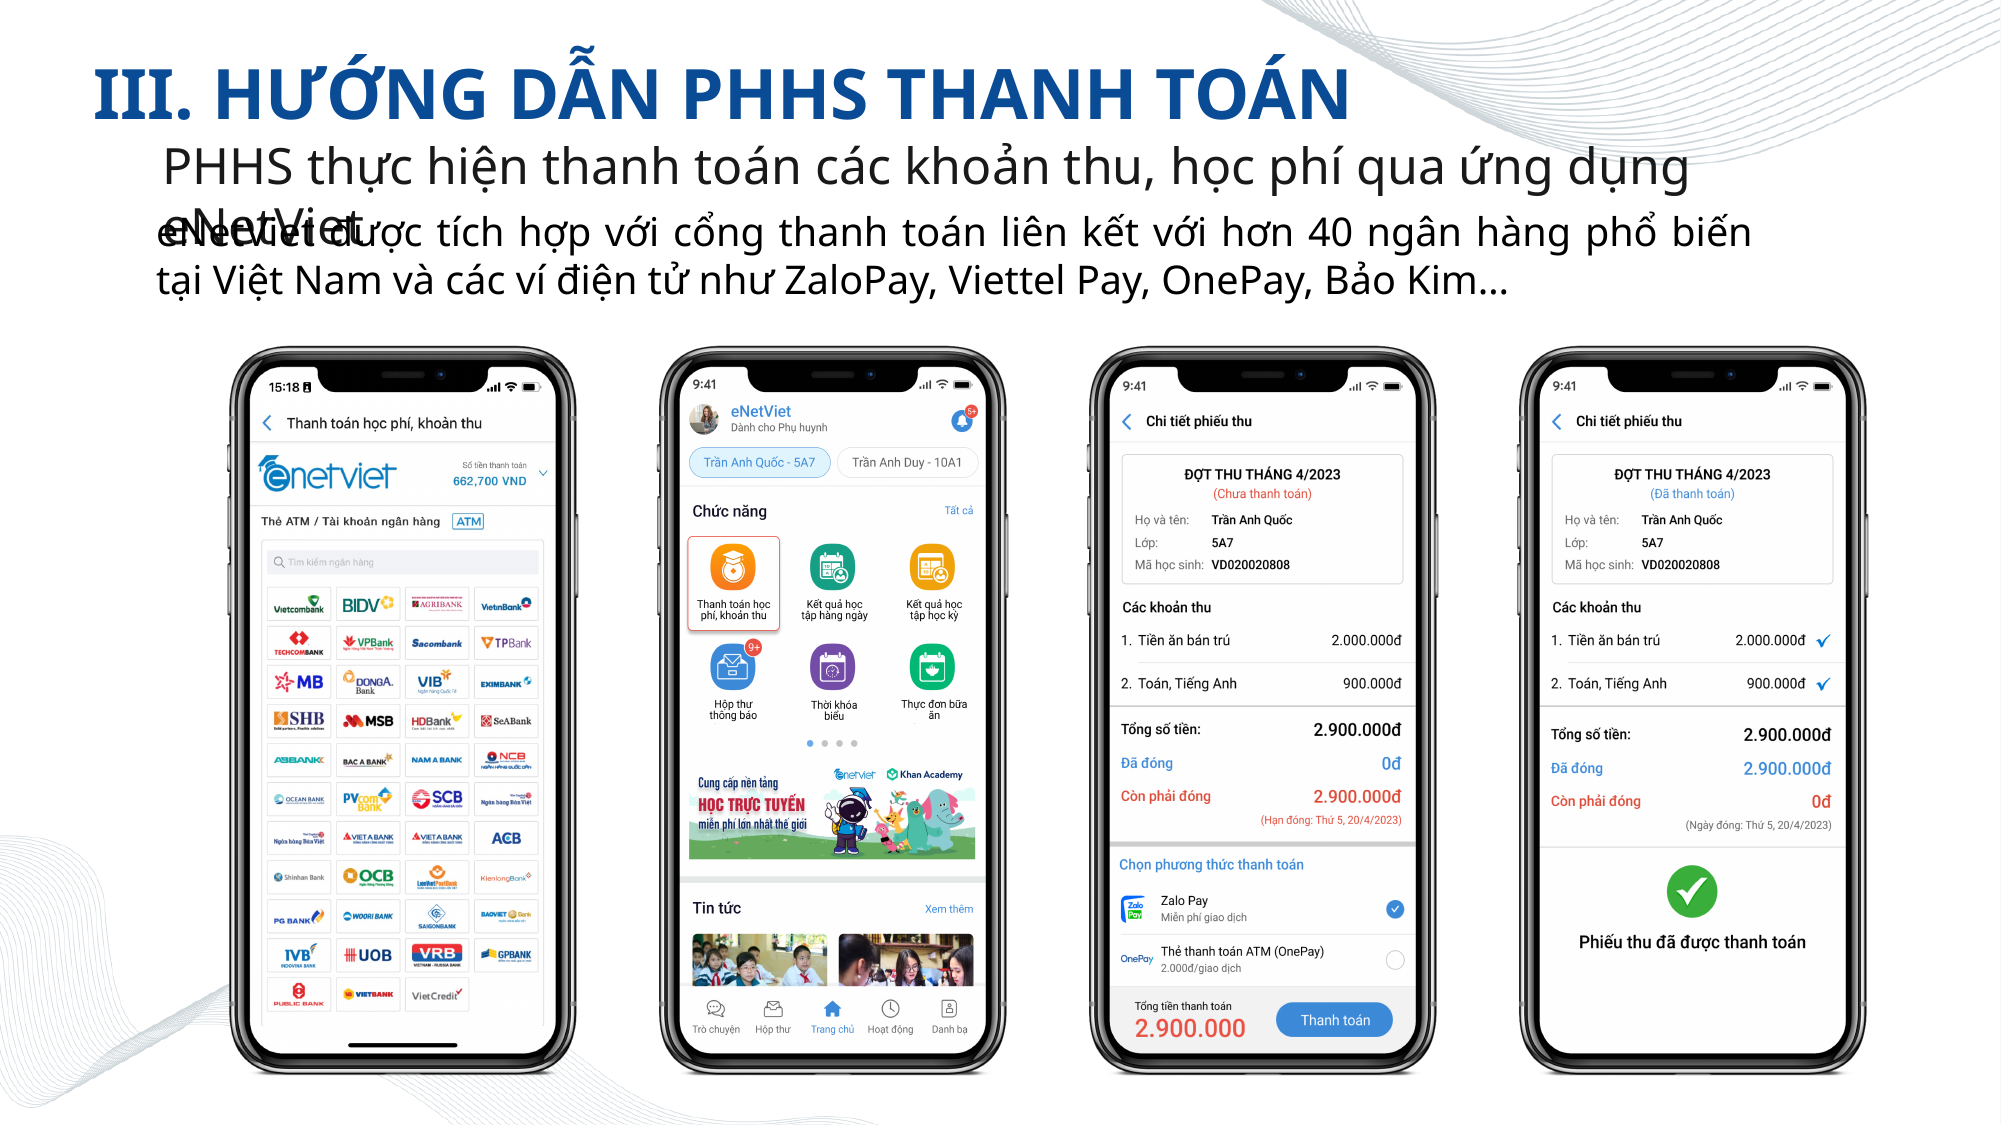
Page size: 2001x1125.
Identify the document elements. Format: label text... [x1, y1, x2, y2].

text_box III. HƯỚNG DẪN PHHS THANH TOÁN [93, 50, 1825, 134]
text_box [1082, 340, 1443, 1091]
text_box [652, 340, 1013, 1091]
picture [0, 0, 2001, 1125]
text_box [222, 340, 583, 1091]
text_box PHHS thực hiện thanh toán các khoản thu, học phí qua ứng dụng eNetViet [162, 134, 1900, 315]
text_box [1512, 340, 1873, 1091]
text_box eNetViet được tích hợp với cổng thanh toán liên kết với hơn 40 ngân hàng phổ biến tại Việt Nam và các ví điện tử như ZaloPay, Viettel Pay, OnePay, Bảo Kim… [94, 199, 1770, 310]
